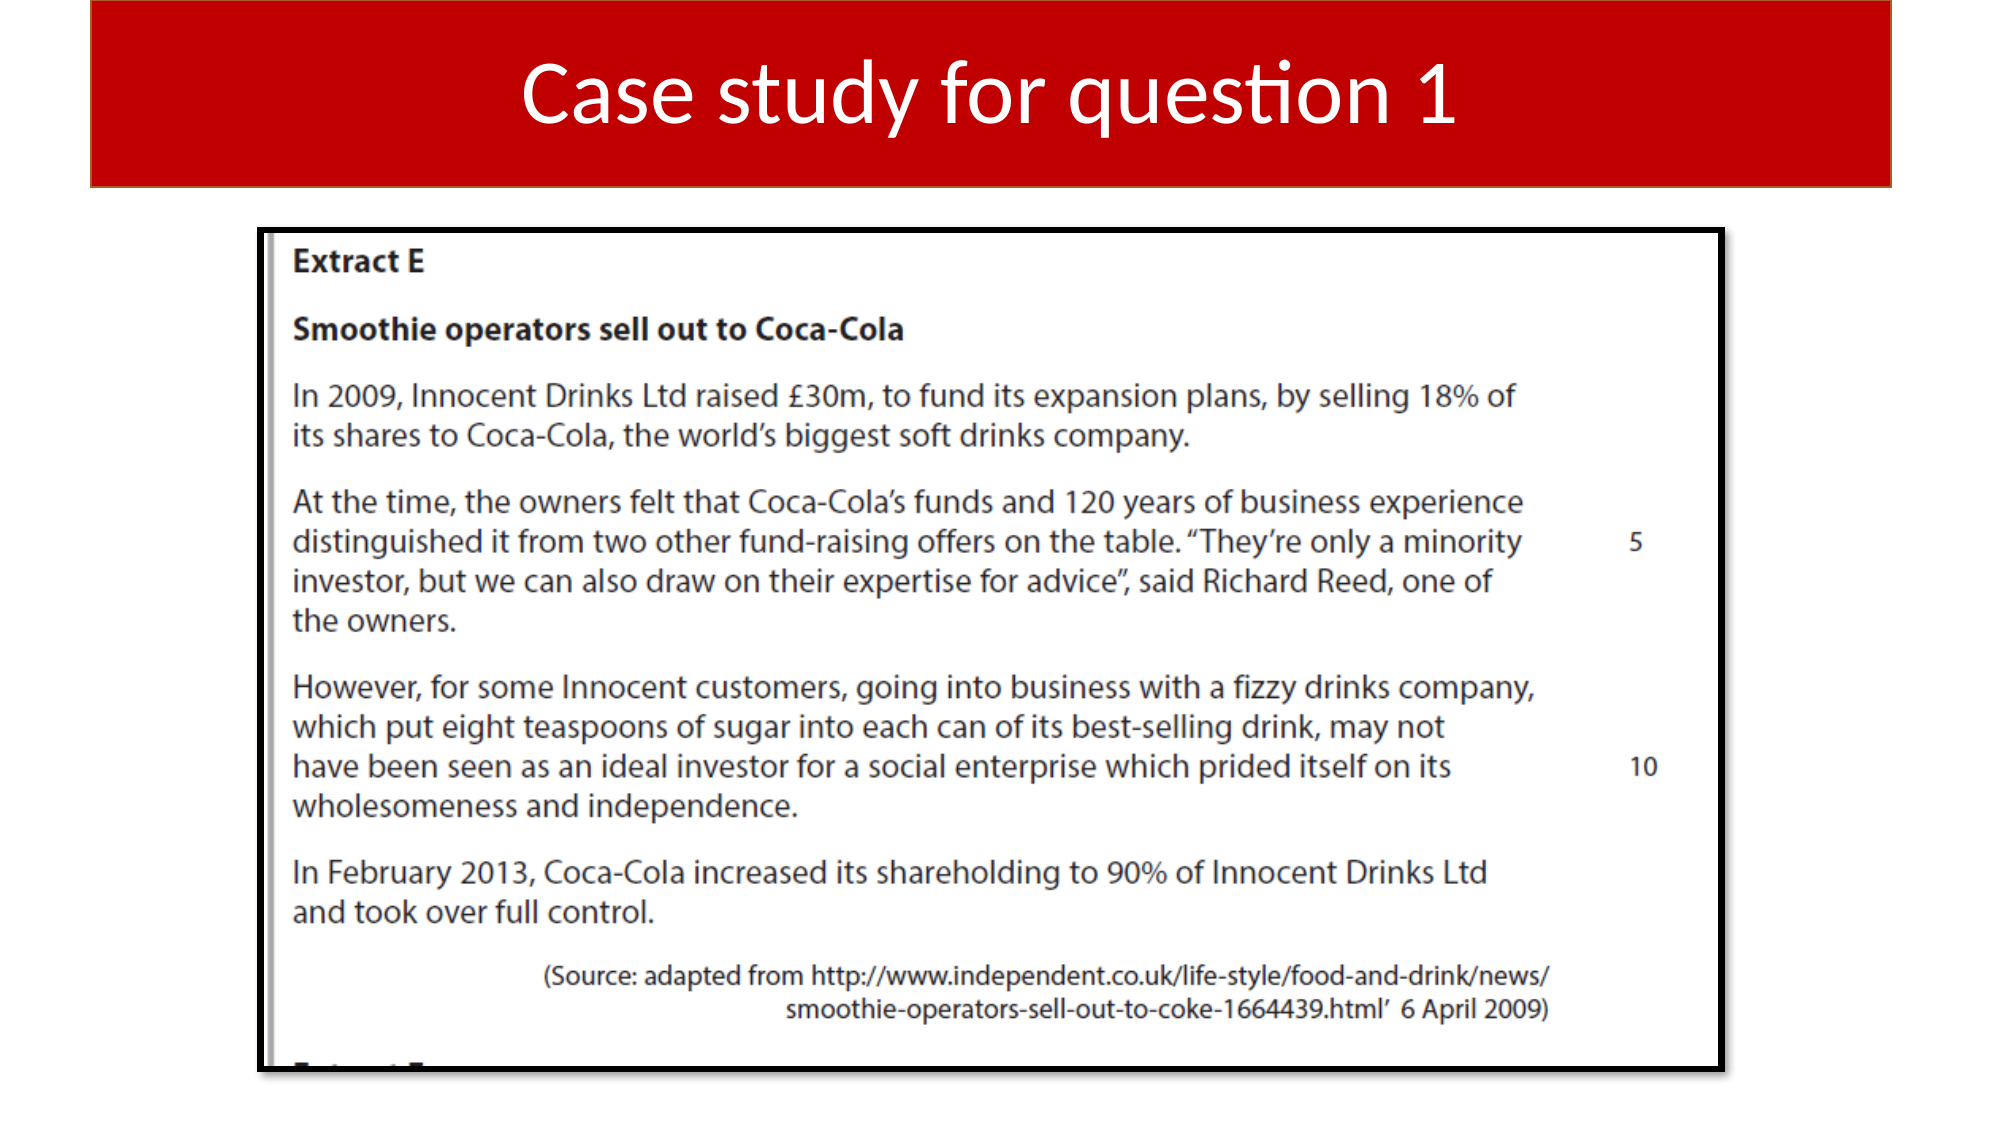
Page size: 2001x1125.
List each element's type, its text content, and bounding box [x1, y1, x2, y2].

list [263, 233, 1719, 1066]
title Case study for question 1 [90, 0, 1892, 188]
